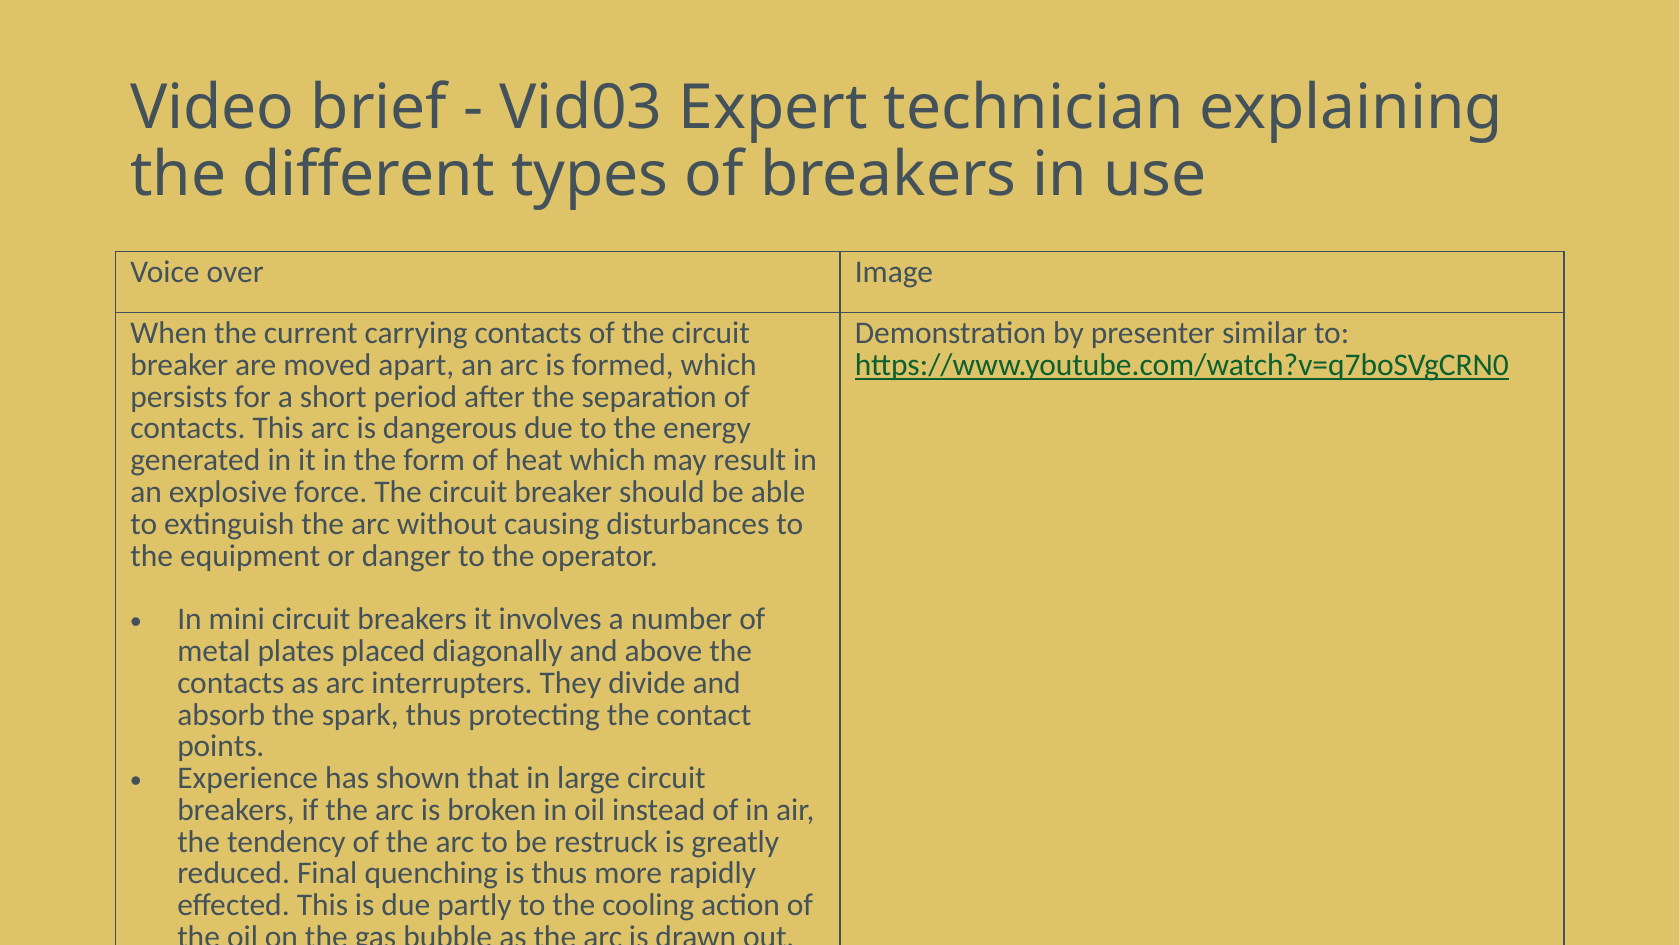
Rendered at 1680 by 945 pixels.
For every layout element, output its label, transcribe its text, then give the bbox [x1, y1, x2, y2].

table_cell Demonstration by presenter similar to: https://www.youtube.com/watch?v=q7boSVgCRN0 [841, 313, 1563, 945]
table_cell When the current carrying contacts of the circuit breaker are moved apart, an arc is formed, which persists for a short period after the separation of contacts. This arc is dangerous due to the energy generated in it in the form of heat which may result in an explosive force. The circuit breaker should be able to extinguish the arc without causing disturbances to the equipment or danger to the operator. In mini circuit breakers it involves a number of metal plates placed diagonally and above the contacts as arc interrupters. They divide and absorb the spark, thus protecting the contact points. Experience has shown that in large circuit breakers, if the arc is broken in oil instead of in air, the tendency of the arc to be restruck is greatly reduced. Final quenching is thus more rapidly effected. This is due partly to the cooling action of the oil on the gas bubble as the arc is drawn out, and partly to the mechanical projection of the cold oil on the arc itself. [116, 313, 839, 945]
table_header Voice over [116, 252, 839, 312]
title Video brief - Vid03 Expert technician explaining the different types of breakers in use [115, 50, 1565, 233]
table_header Image [841, 252, 1563, 312]
